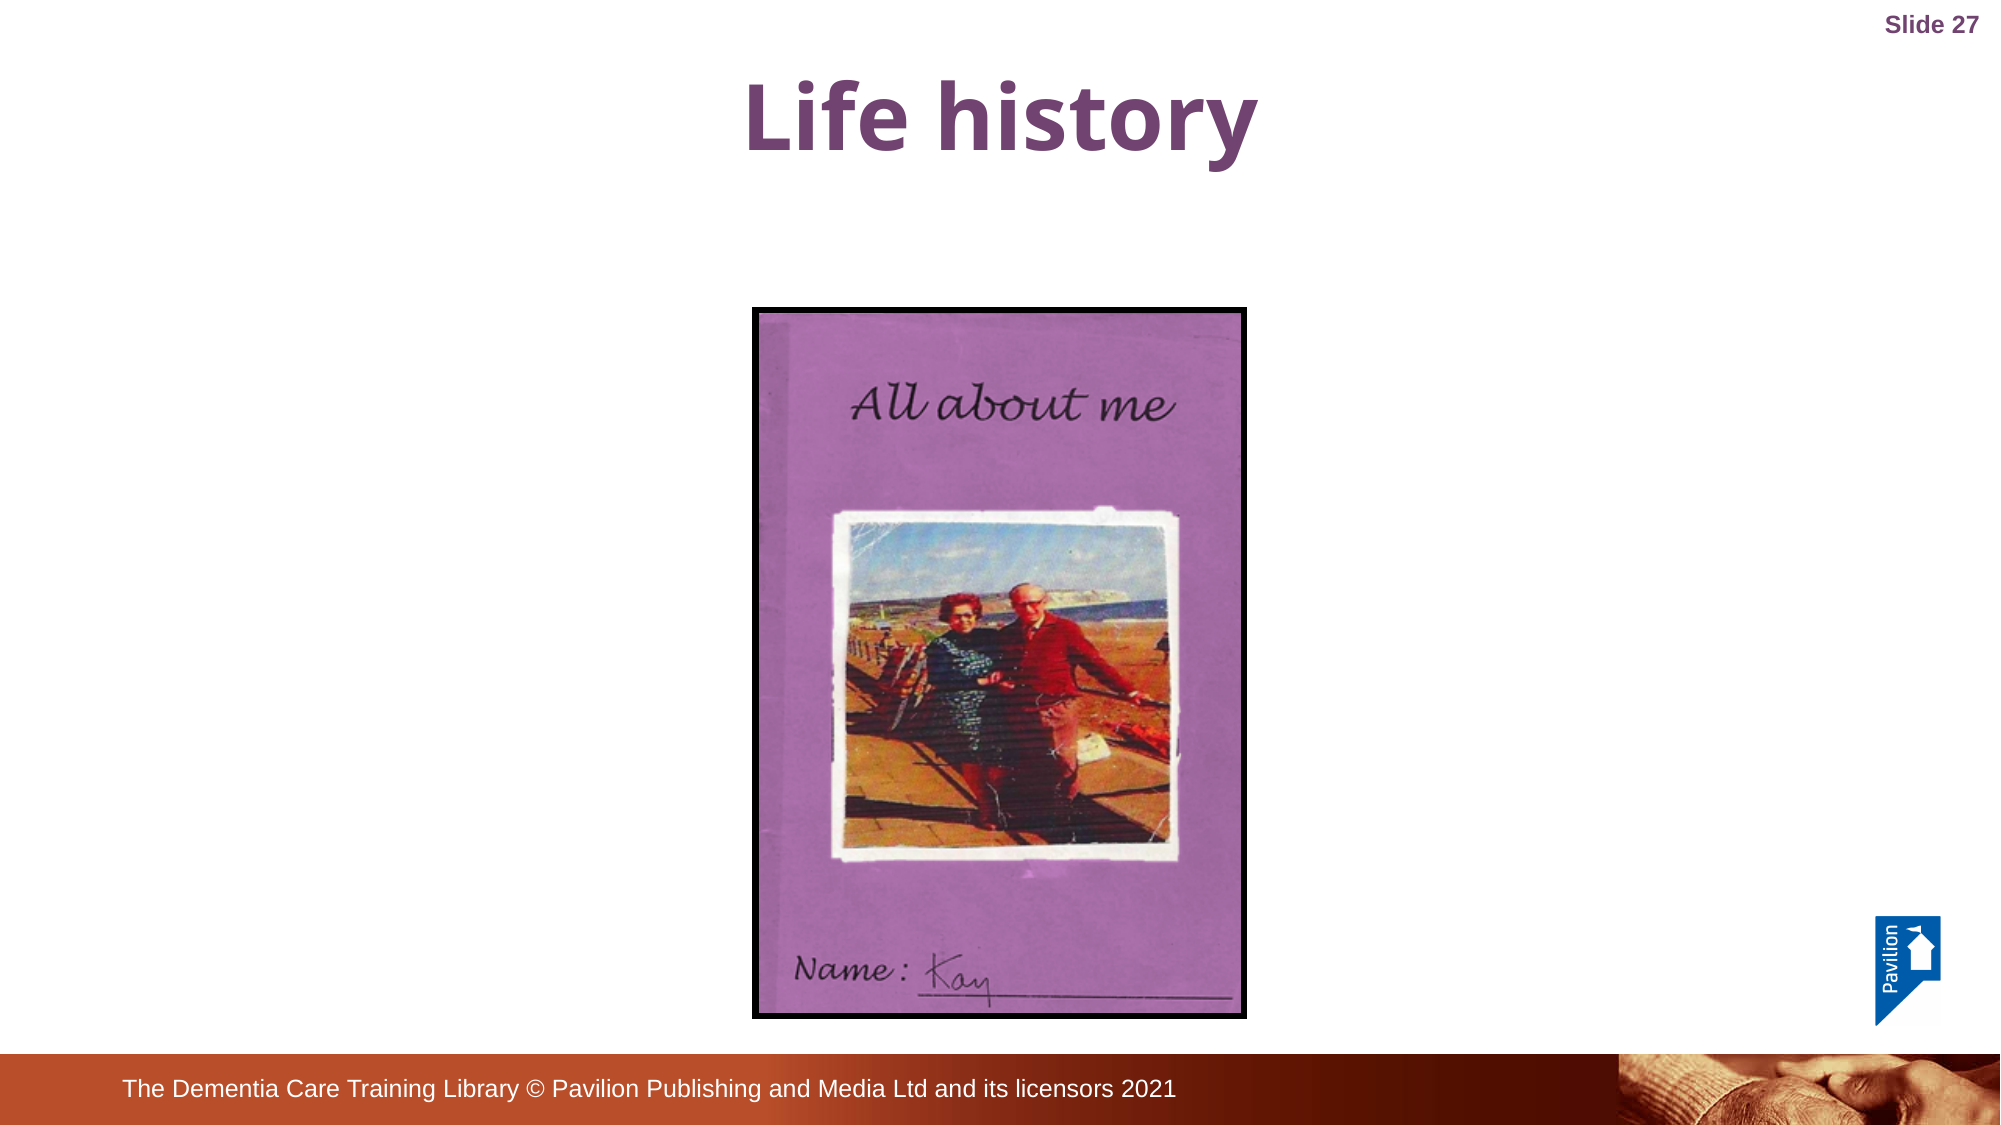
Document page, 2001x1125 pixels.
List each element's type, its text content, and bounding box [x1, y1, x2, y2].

picture [758, 312, 1242, 1014]
picture [0, 1054, 2000, 1125]
text_box Life history [0, 41, 2000, 201]
picture [1875, 916, 1941, 1026]
text_box Slide 27 [1870, 1, 1996, 41]
